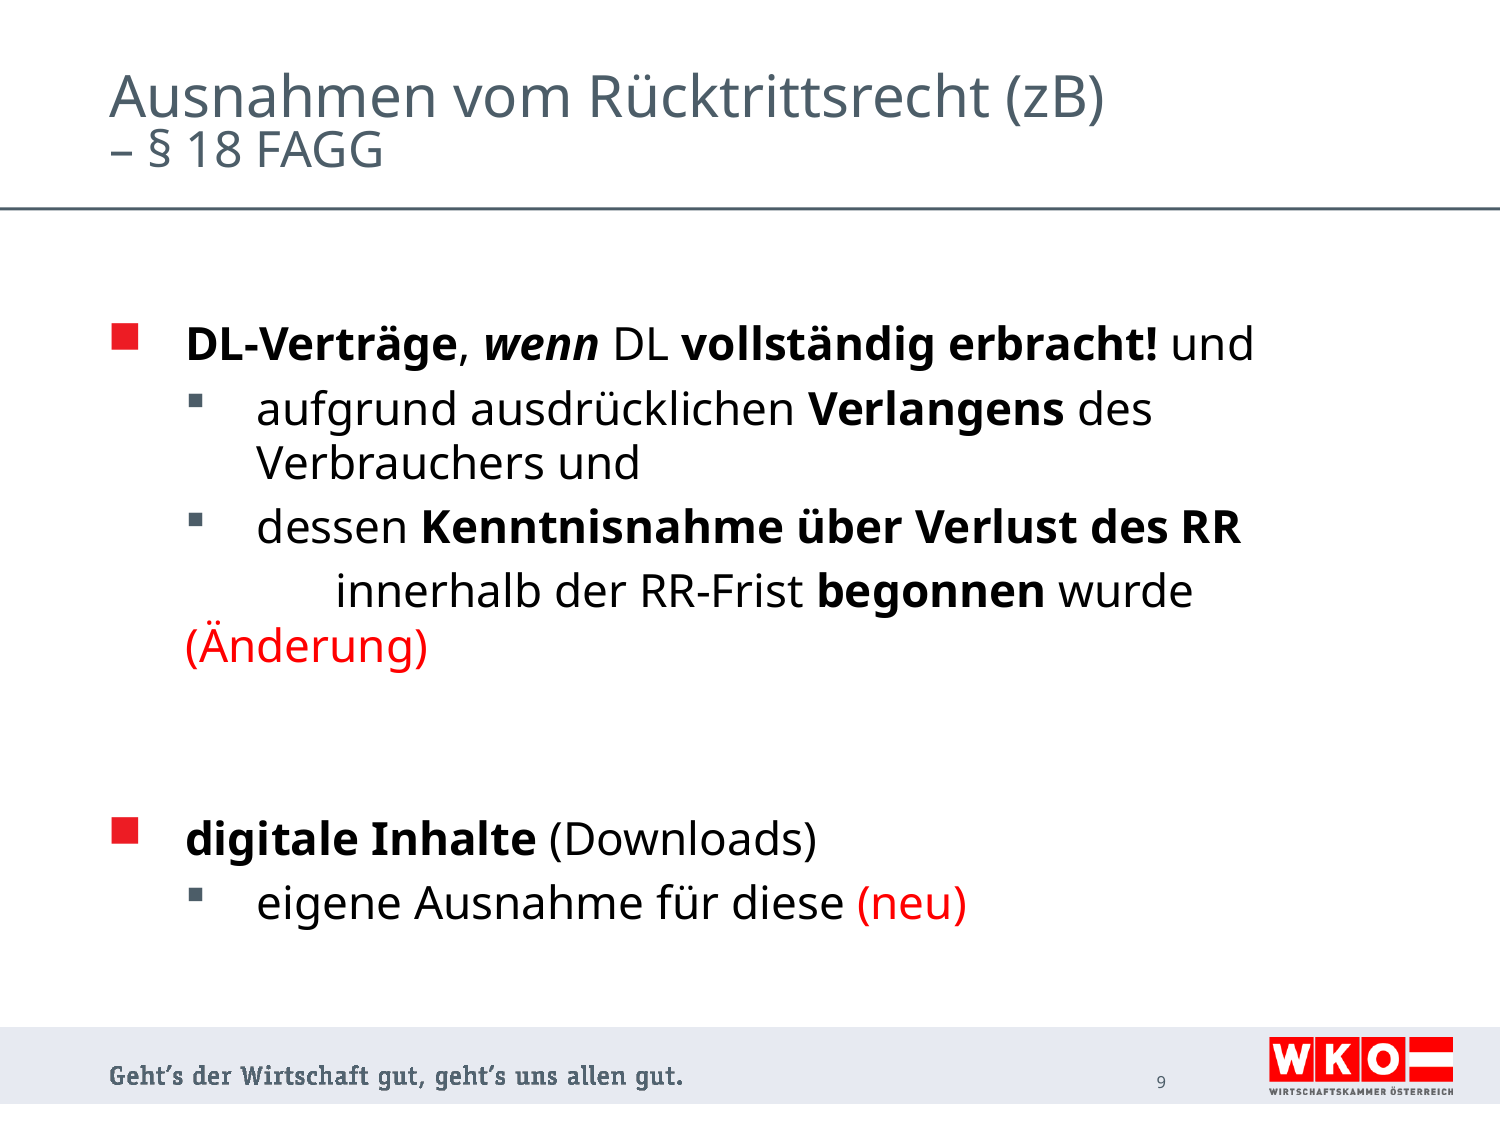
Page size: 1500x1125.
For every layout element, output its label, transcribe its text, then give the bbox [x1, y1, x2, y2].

list DL-Verträge, wenn DL vollständig erbracht! und aufgrund ausdrücklichen Verlangens des Verbrauchers und dessen Kenntnisnahme über Verlust des RR innerhalb der RR-Frist begonnen wurde (Änderung) digitale Inhalte (Downloads) eigene Ausnahme für diese (neu) [92, 243, 1406, 988]
slide_number 9 [855, 1024, 1182, 1103]
picture [0, 1027, 1500, 1104]
title Ausnahmen vom Rücktrittsrecht (zB) – § 18 FAGG [93, 30, 1407, 185]
